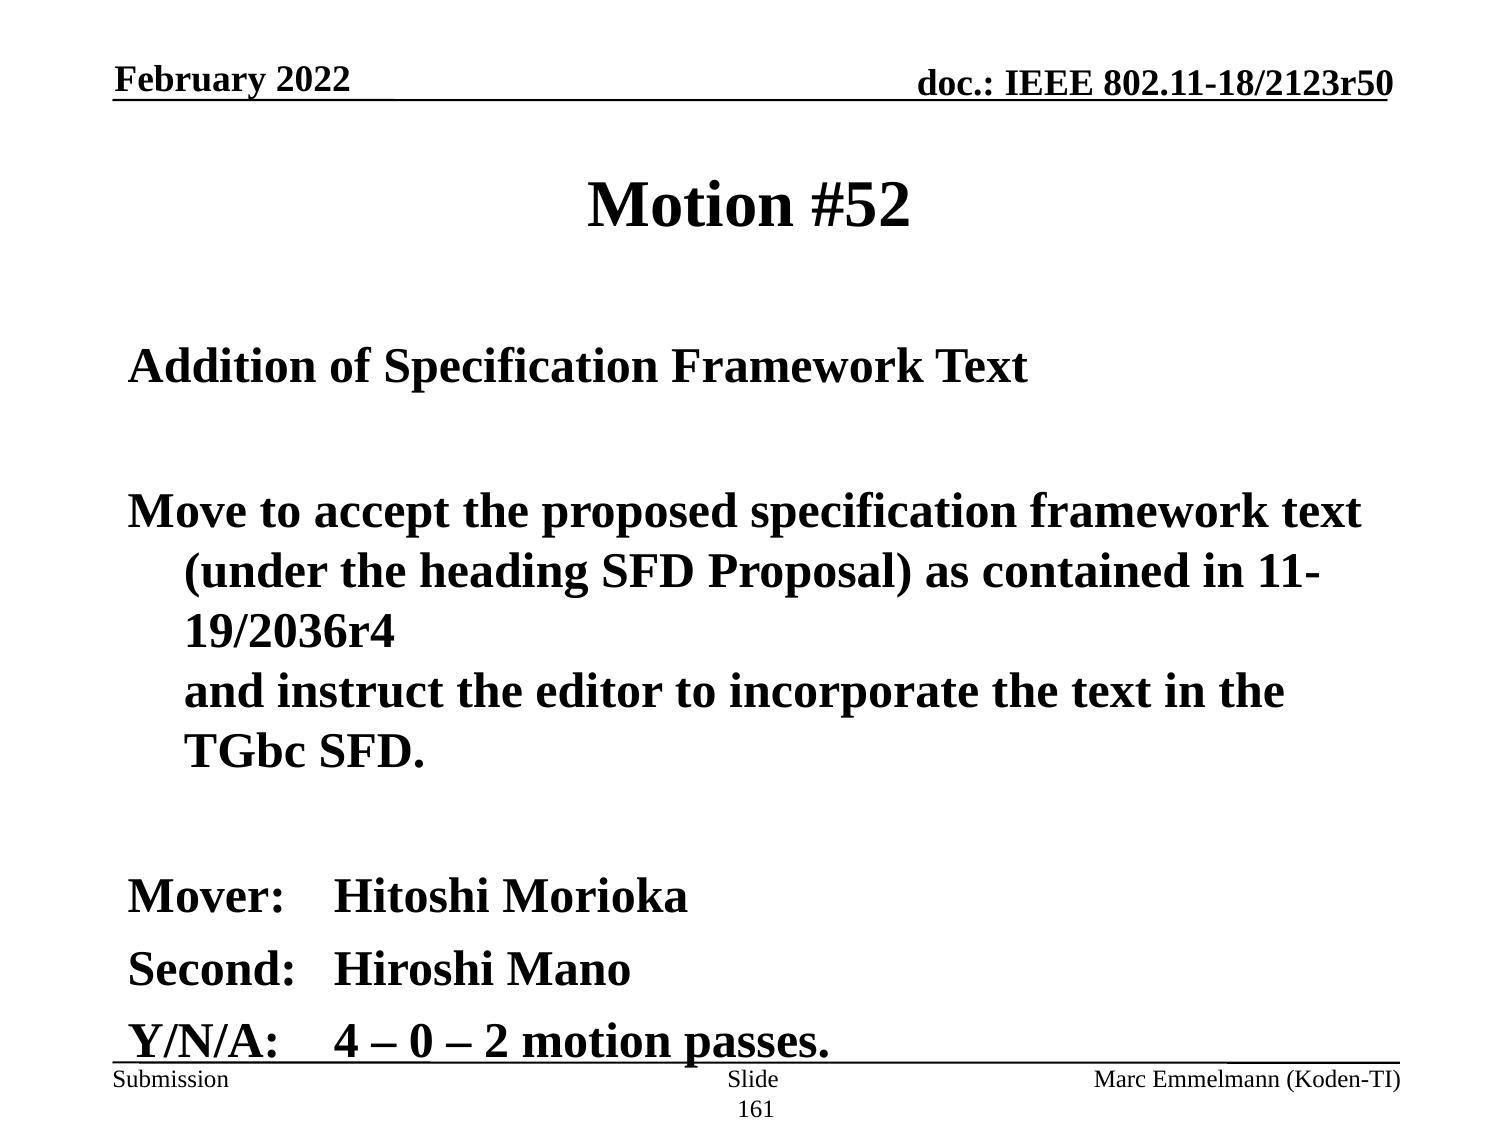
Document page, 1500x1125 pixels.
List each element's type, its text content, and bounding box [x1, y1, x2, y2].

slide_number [114, 54, 423, 100]
title Motion #52 [112, 112, 1388, 288]
list Addition of Specification Framework Text Move to accept the proposed specification framework text (under the heading SFD Proposal) as contained in 11-19/2036r4 and instruct the editor to incorporate the text in the TGbc SFD. Mover: Hitoshi Morioka Second: Hiroshi Mano Y/N/A: 4 – 0 – 2 motion passes. [112, 324, 1388, 1000]
slide_number Slide 161 [712, 1061, 800, 1123]
footer Marc Emmelmann (Koden-TI) [878, 1061, 1402, 1093]
